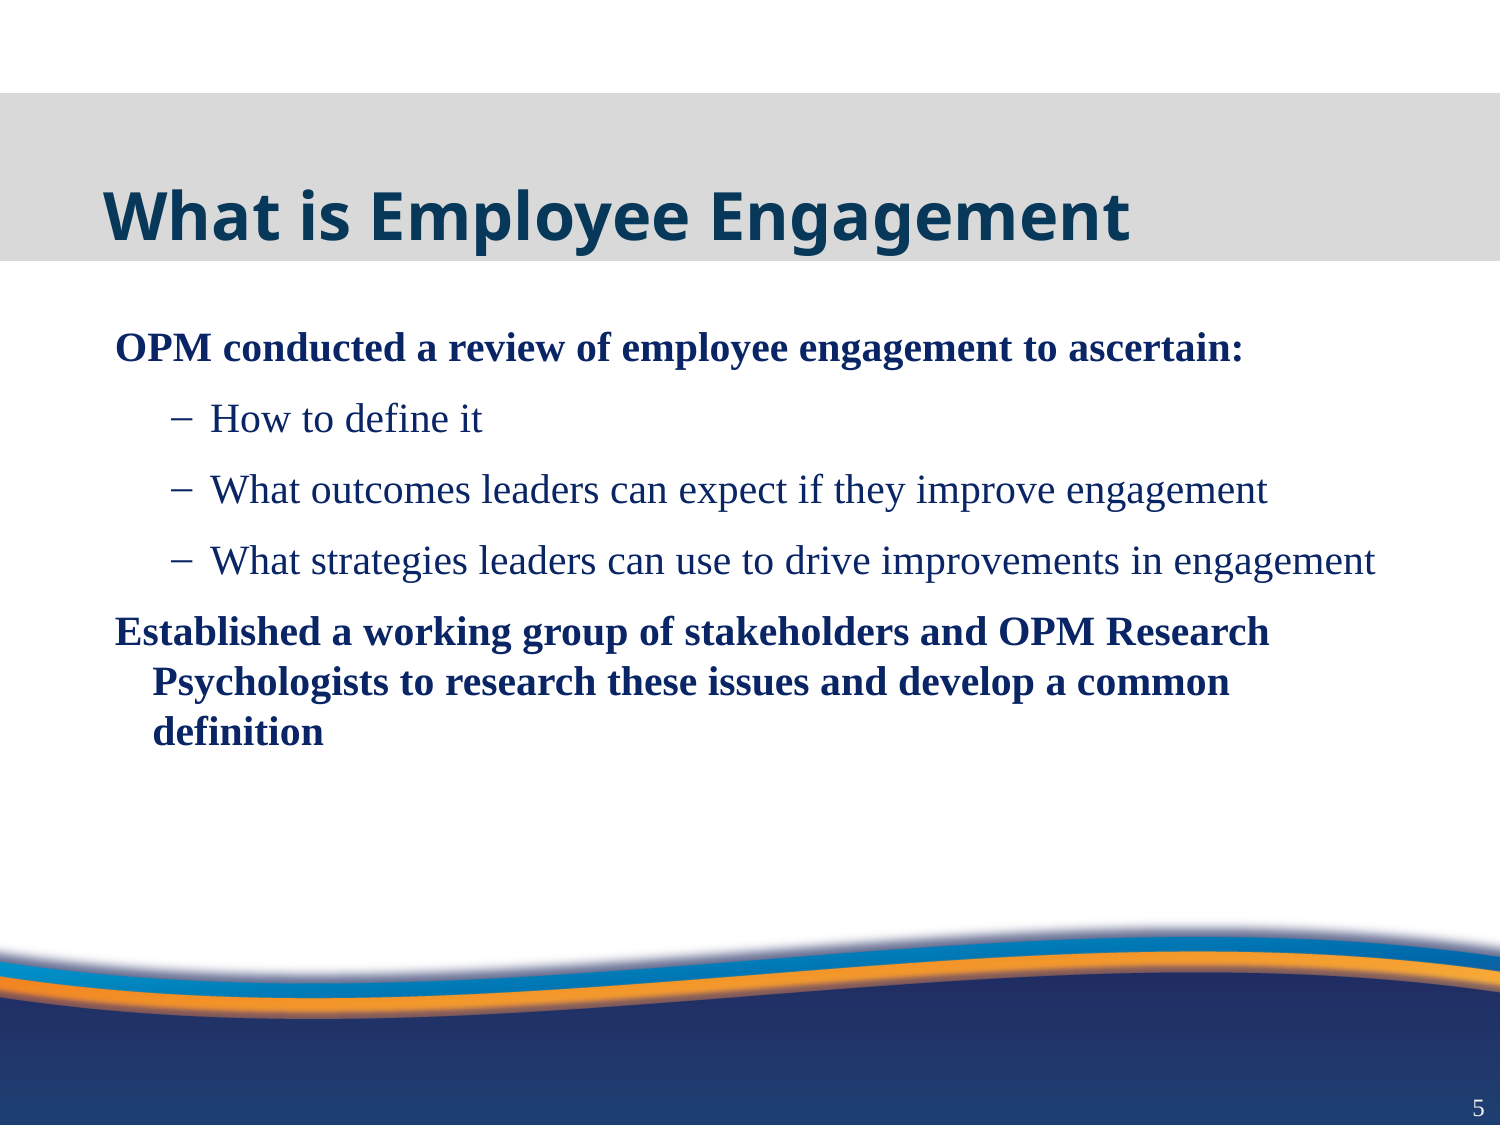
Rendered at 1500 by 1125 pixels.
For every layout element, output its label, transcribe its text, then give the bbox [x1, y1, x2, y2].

picture [0, 262, 1500, 1125]
picture [0, 0, 1500, 92]
list OPM conducted a review of employee engagement to ascertain: How to define it What outcomes leaders can expect if they improve engagement What strategies leaders can use to drive improvements in engagement Established a working group of stakeholders and OPM Research Psychologists to research these issues and develop a common definition [99, 312, 1426, 1013]
slide_number 4 [1349, 1087, 1500, 1125]
title What is Employee Engagement [0, 92, 1500, 262]
